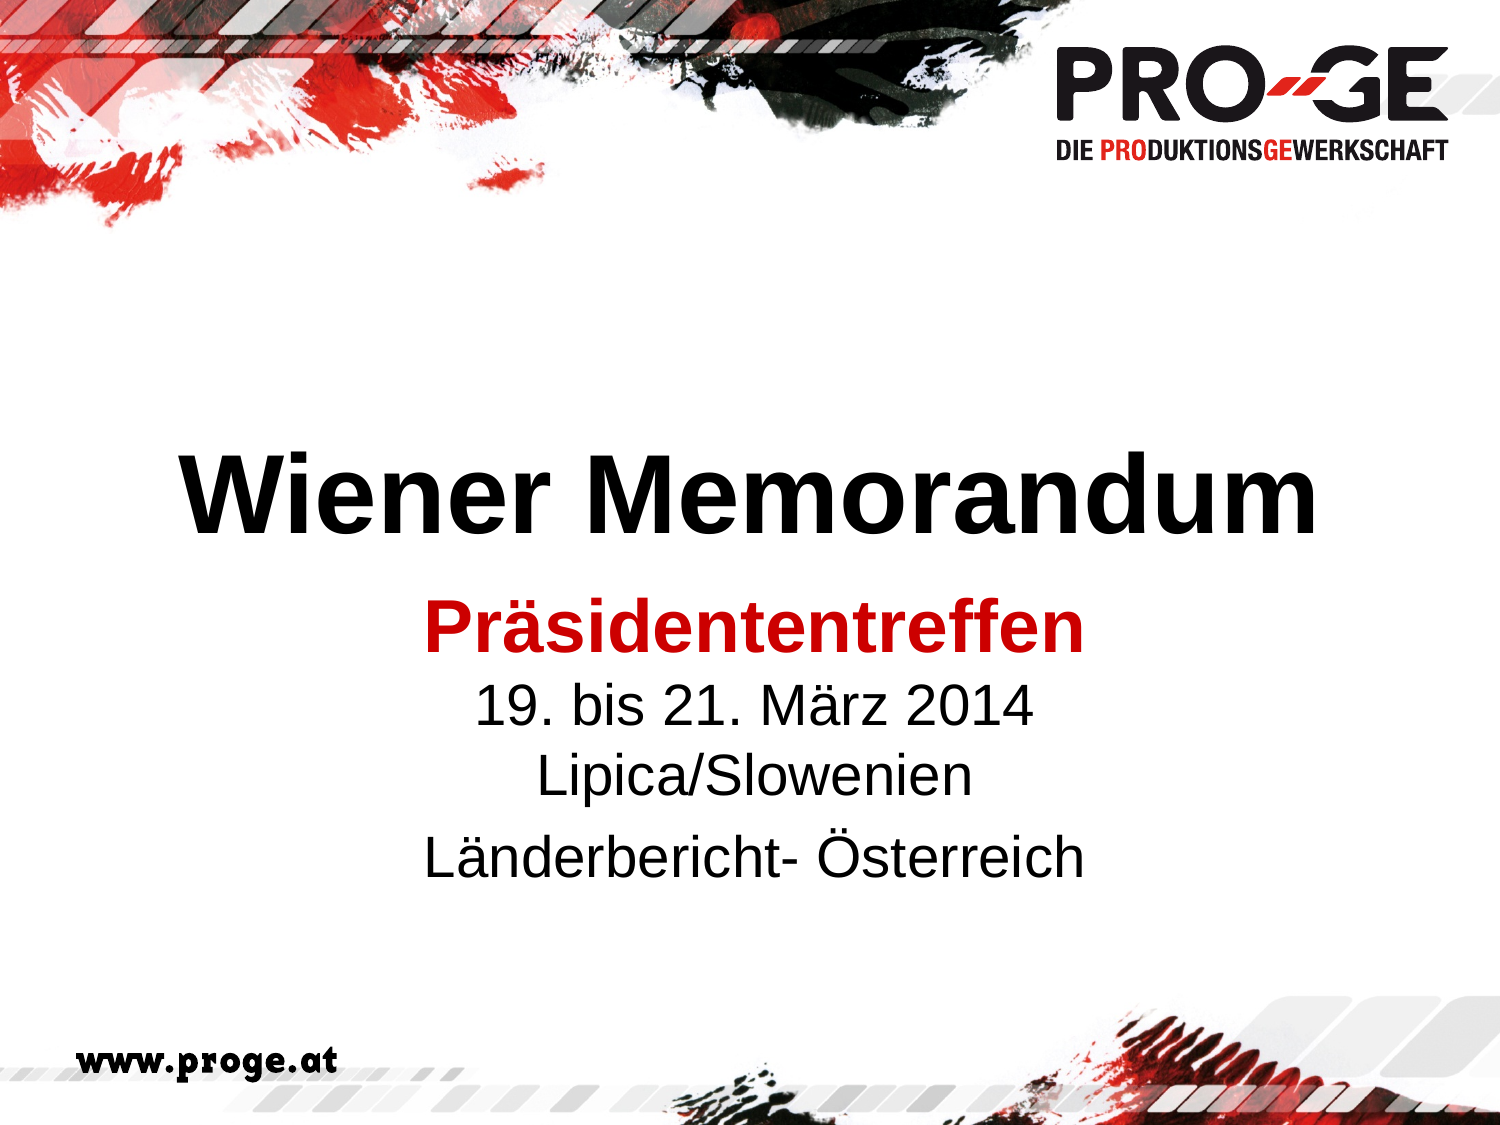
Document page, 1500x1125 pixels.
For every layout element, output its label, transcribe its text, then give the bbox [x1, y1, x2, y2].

picture [0, 0, 1500, 234]
subtitle Präsidententreffen 19. bis 21. März 2014 Lipica/Slowenien Länderbericht- Österreich [230, 569, 1281, 818]
picture [0, 991, 1500, 1125]
title Wiener Memorandum [112, 432, 1388, 545]
